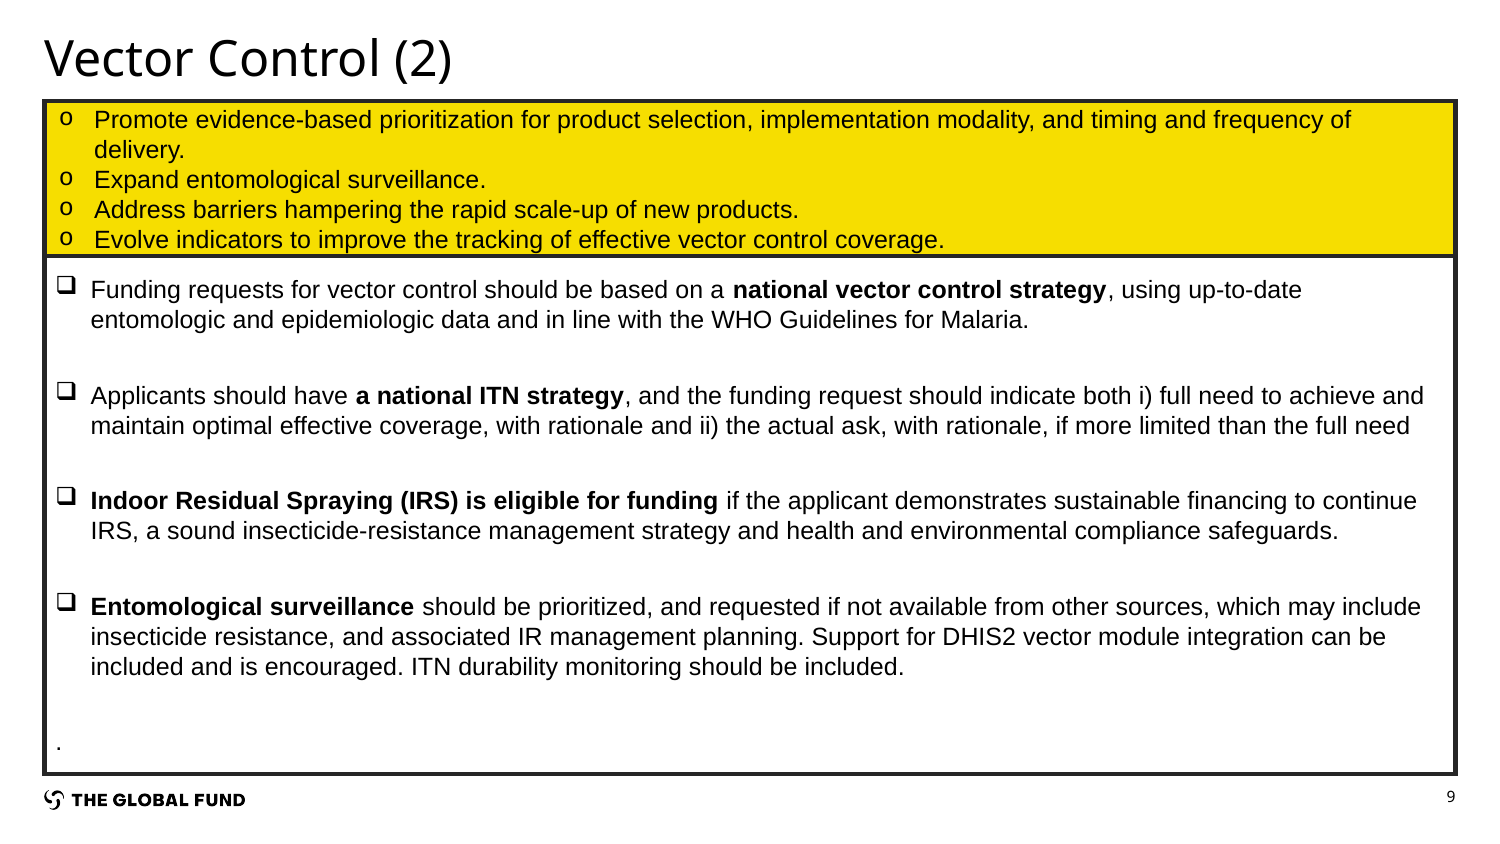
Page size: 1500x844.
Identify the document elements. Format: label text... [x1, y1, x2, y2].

title Vector Control (2) [44, 33, 1412, 100]
text_box Funding requests for vector control should be based on a national vector control strategy, using up-to-date entomologic and epidemiologic data and in line with the WHO Guidelines for Malaria. Applicants should have a national ITN strategy, and the funding request should indicate both i) full need to achieve and maintain optimal effective coverage, with rationale and ii) the actual ask, with rationale, if more limited than the full need Indoor Residual Spraying (IRS) is eligible for funding if the applicant demonstrates sustainable financing to continue IRS, a sound insecticide-resistance management strategy and health and environmental compliance safeguards. Entomological surveillance should be prioritized, and requested if not available from other sources, which may include insecticide resistance, and associated IR management planning. Support for DHIS2 vector module integration can be included and is encouraged. ITN durability monitoring should be included. . [43, 257, 1457, 775]
slide_number 8 [1345, 763, 1456, 809]
picture [44, 790, 245, 810]
text_box Promote evidence-based prioritization for product selection, implementation modality, and timing and frequency of delivery. Expand entomological surveillance. Address barriers hampering the rapid scale-up of new products. Evolve indicators to improve the tracking of effective vector control coverage. [43, 100, 1457, 257]
